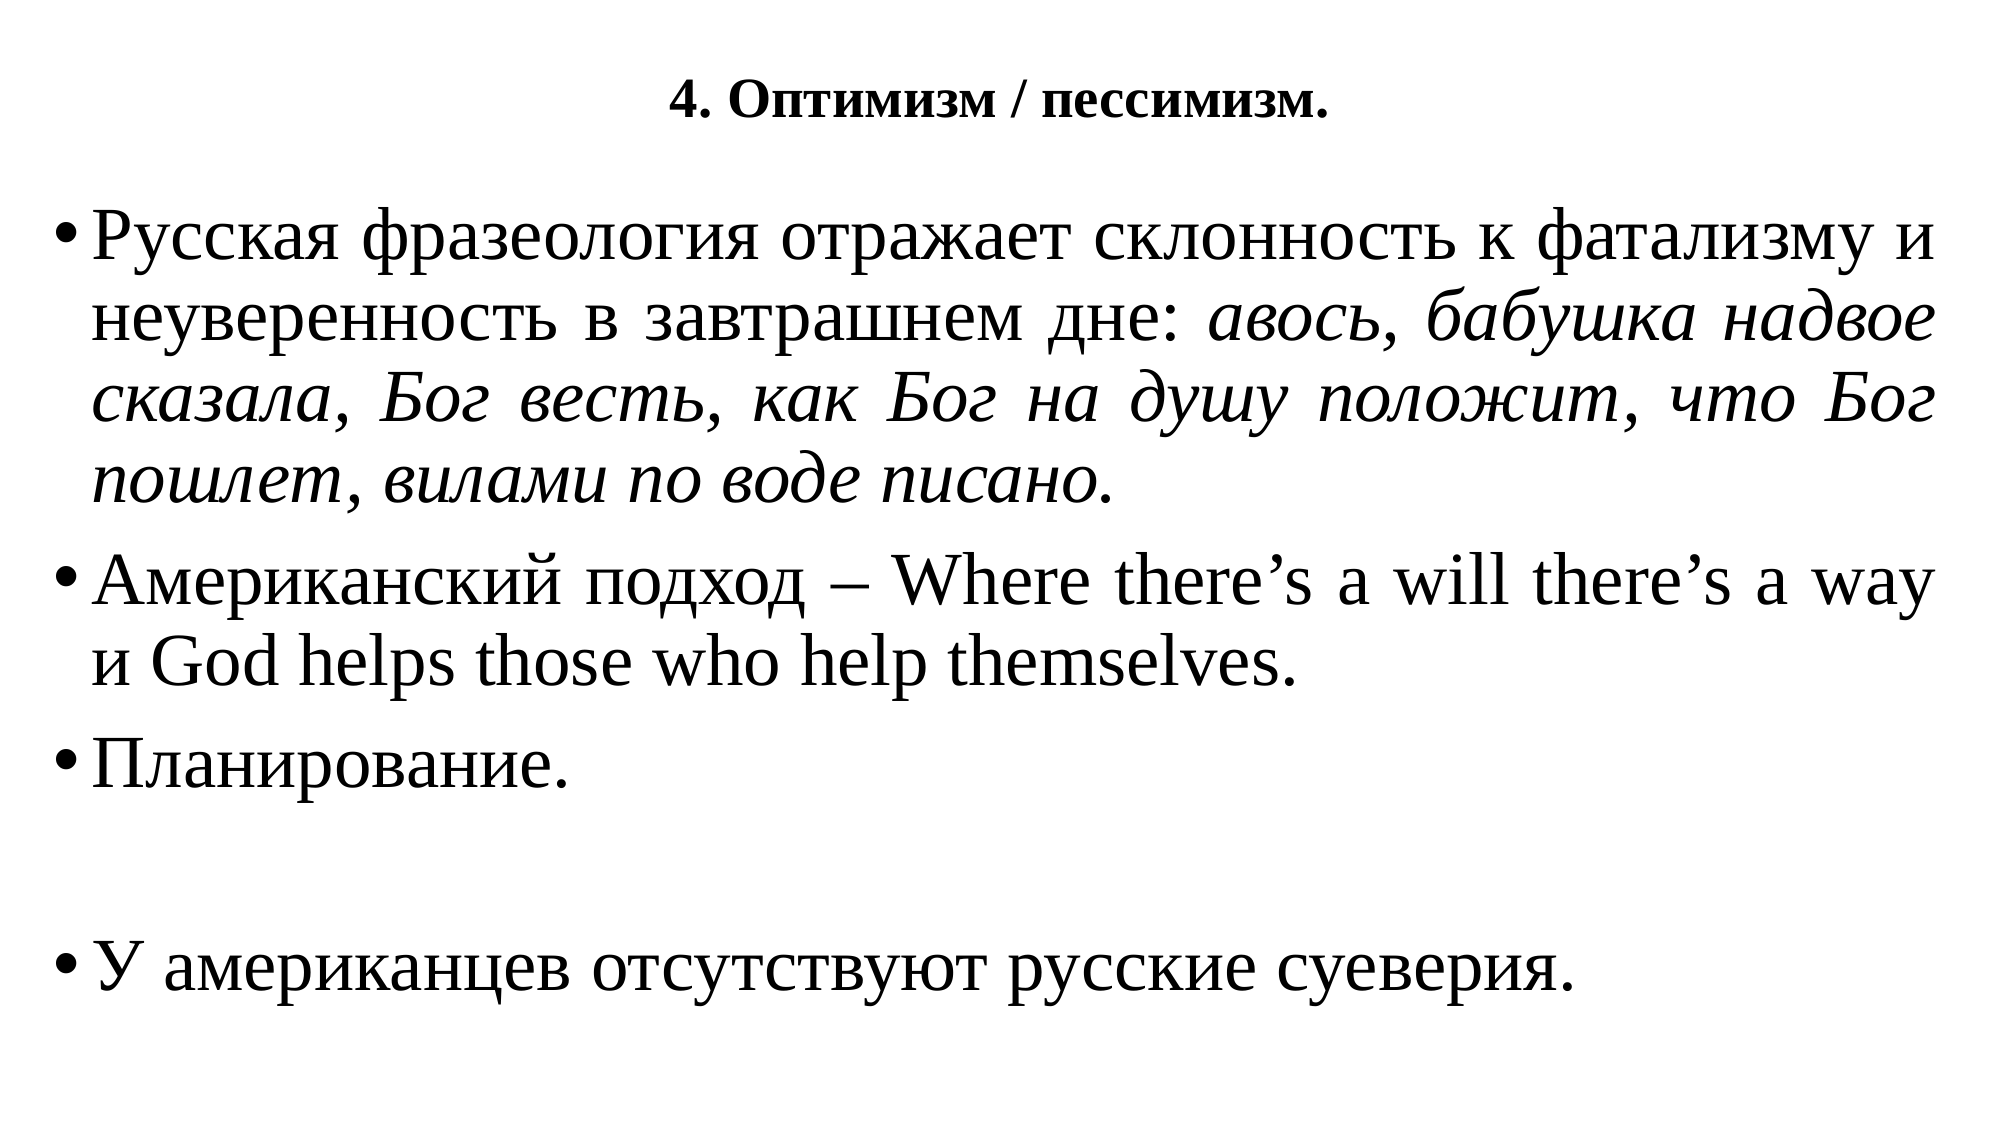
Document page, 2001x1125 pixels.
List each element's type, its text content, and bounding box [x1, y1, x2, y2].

list Русская фразеология отражает склонность к фатализму и неуверенность в завтрашнем дне: авось, бабушка надвое сказала, Бог весть, как Бог на душу положит, что Бог пошлет, вилами по воде писано. Американский подход – Where there’s a will there’s a way и God helps those who help themselves. Планирование. У американцев отсутствуют русские суеверия. [38, 187, 1953, 1092]
title 4. Оптимизм / пессимизм. [137, 59, 1863, 187]
